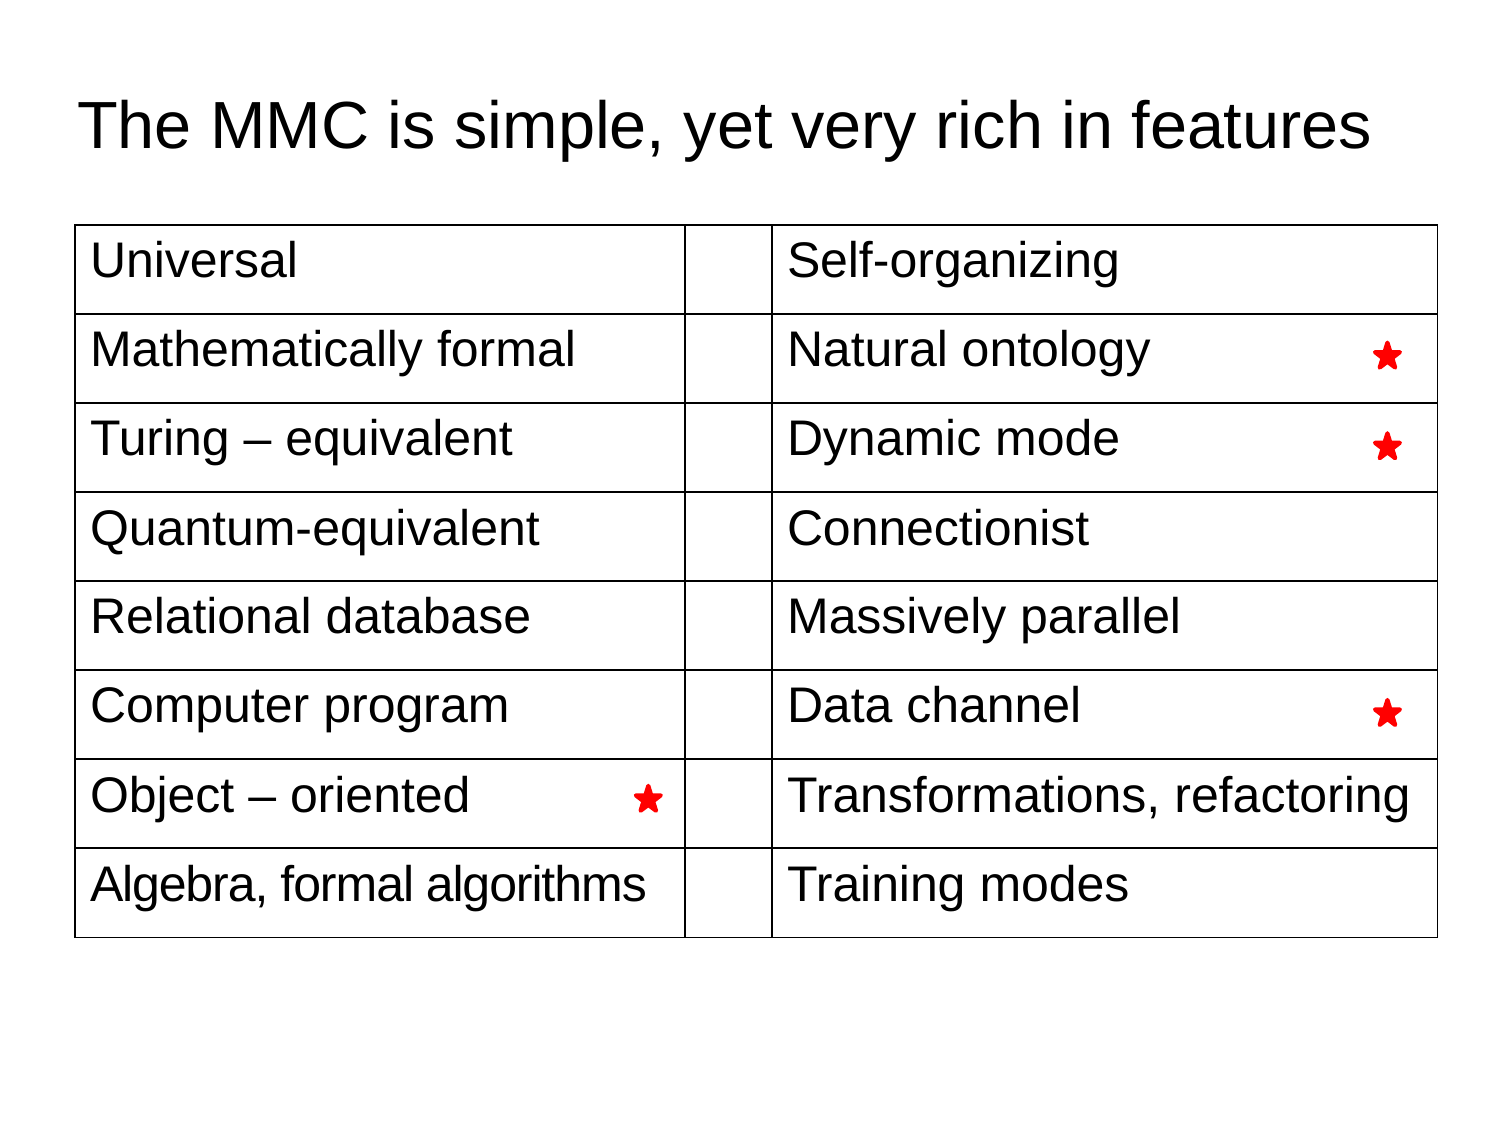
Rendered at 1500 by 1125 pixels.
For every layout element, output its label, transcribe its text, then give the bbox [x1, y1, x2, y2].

table_cell [686, 849, 771, 937]
table_cell Data channel [773, 671, 1437, 758]
table_header [686, 226, 771, 313]
table_cell Object – oriented [76, 760, 684, 847]
table_cell Mathematically formal [76, 315, 684, 402]
table_cell [686, 760, 771, 847]
table_cell Quantum-equivalent [76, 493, 684, 580]
table_cell Algebra, formal algorithms [76, 849, 684, 937]
table_cell Relational database [76, 582, 684, 669]
table_cell [686, 404, 771, 491]
table_cell [686, 671, 771, 758]
table_cell [686, 582, 771, 669]
table_header Self-organizing [773, 226, 1437, 313]
table_cell [686, 493, 771, 580]
table_cell Natural ontology [773, 315, 1437, 402]
table_cell Transformations, refactoring [773, 760, 1437, 847]
text_box [1372, 697, 1402, 727]
table_cell Connectionist [773, 493, 1437, 580]
text_box The MMC is simple, yet very rich in features [62, 74, 1488, 170]
table_cell Turing – equivalent [76, 404, 684, 491]
table_cell Massively parallel [773, 582, 1437, 669]
table_header Universal [76, 226, 684, 313]
table_cell Training modes [773, 849, 1437, 937]
table_cell Computer program [76, 671, 684, 758]
text_box [1372, 340, 1402, 370]
table_cell [686, 315, 771, 402]
text_box [633, 783, 663, 813]
text_box [1372, 431, 1402, 460]
table_cell Dynamic mode [773, 404, 1437, 491]
